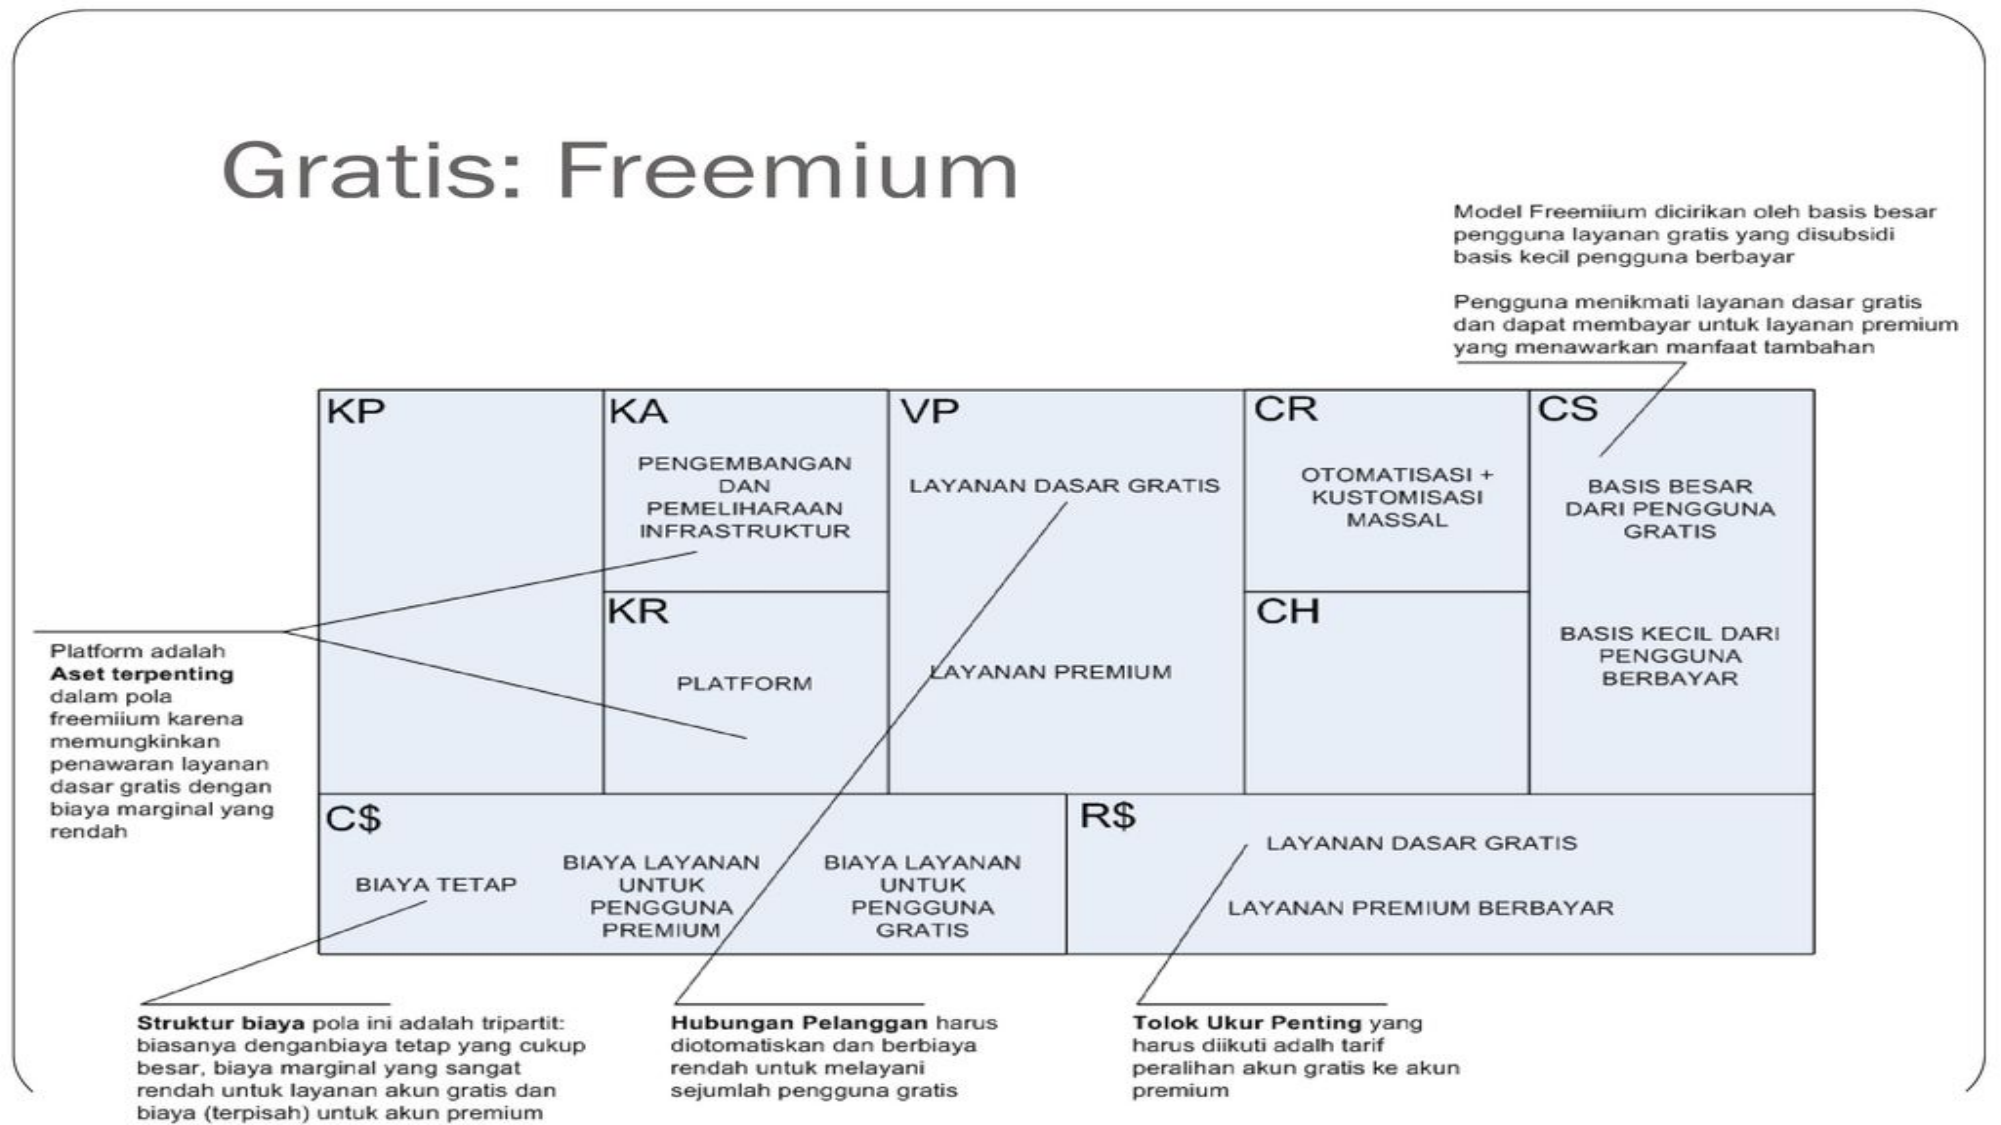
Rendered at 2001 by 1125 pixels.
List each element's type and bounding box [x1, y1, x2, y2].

list [0, 0, 2000, 1125]
